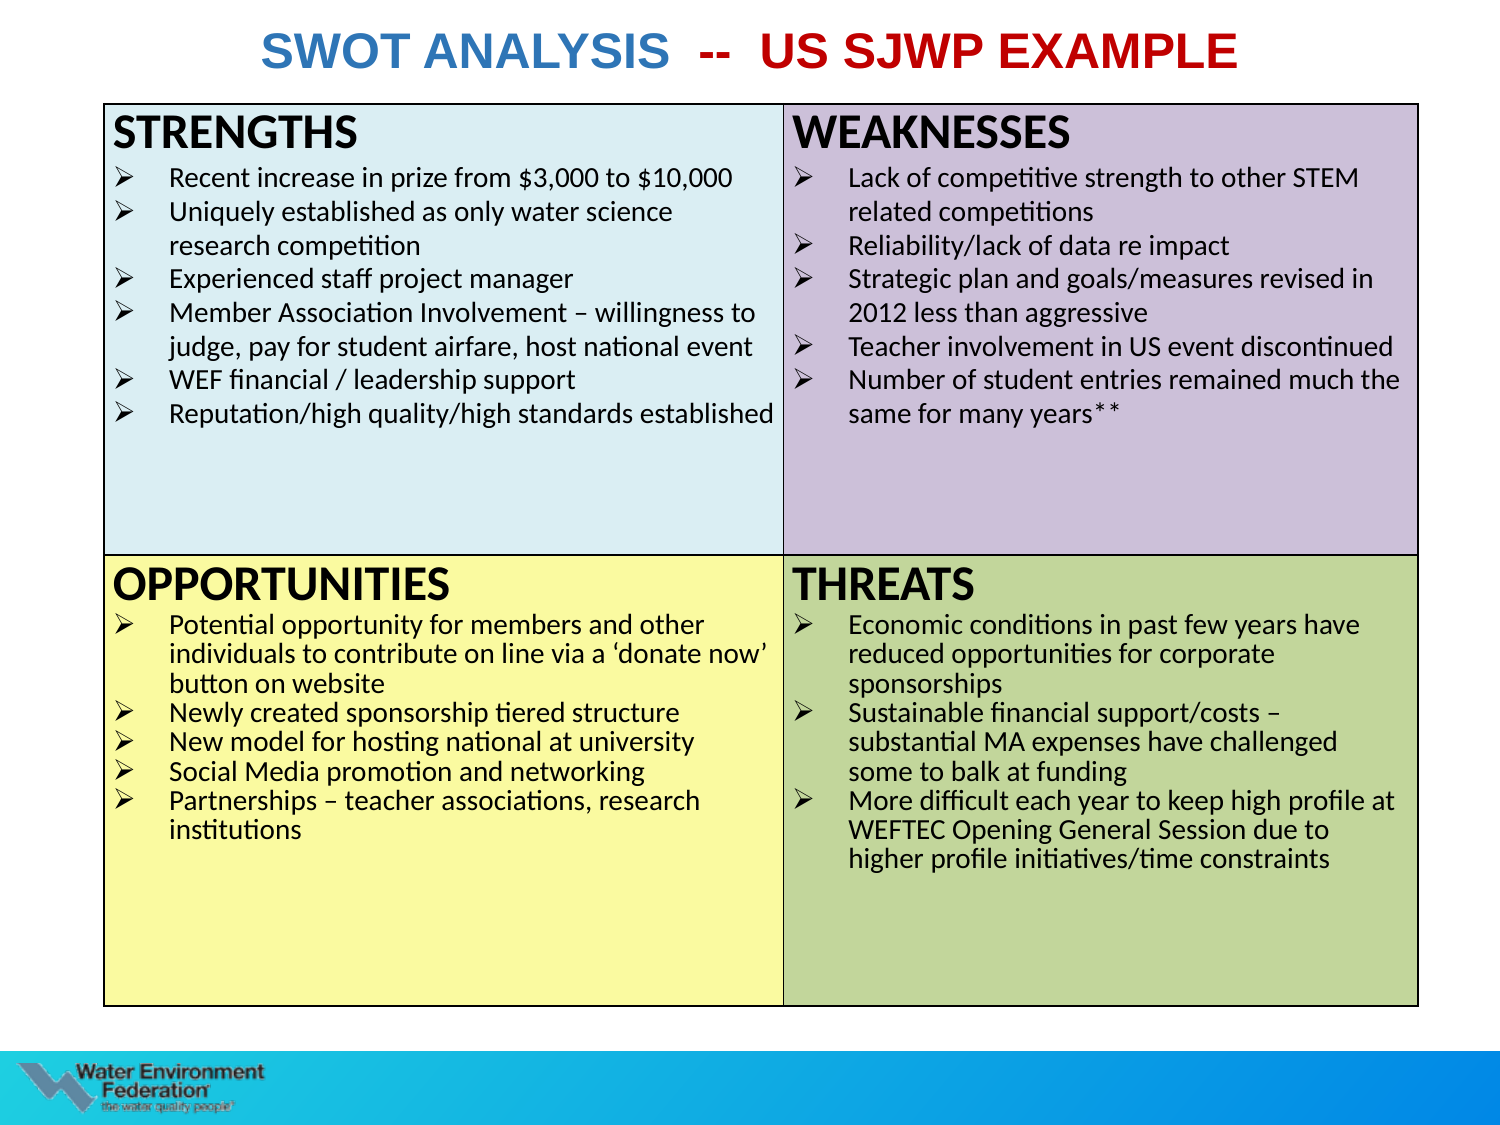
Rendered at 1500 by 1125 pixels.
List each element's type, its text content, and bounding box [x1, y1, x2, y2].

table_header STRENGTHS Recent increase in prize from $3,000 to $10,000 Uniquely established as only water science research competition Experienced staff project manager Member Association Involvement – willingness to judge, pay for student airfare, host national event WEF financial / leadership support Reputation/high quality/high standards established [105, 105, 783, 554]
table_cell OPPORTUNITIES Potential opportunity for members and other individuals to contribute on line via a ‘donate now’ button on website Newly created sponsorship tiered structure New model for hosting national at university Social Media promotion and networking Partnerships – teacher associations, research institutions [105, 556, 783, 1005]
table_cell THREATS Economic conditions in past few years have reduced opportunities for corporate sponsorships Sustainable financial support/costs – substantial MA expenses have challenged some to balk at funding More difficult each year to keep high profile at WEFTEC Opening General Session due to higher profile initiatives/time constraints [784, 556, 1417, 1005]
text_box SWOT ANALYSIS -- US SJWP EXAMPLE [0, 10, 1500, 86]
picture [16, 1063, 267, 1115]
table_header WEAKNESSES Lack of competitive strength to other STEM related competitions Reliability/lack of data re impact Strategic plan and goals/measures revised in 2012 less than aggressive Teacher involvement in US event discontinued Number of student entries remained much the same for many years** [784, 105, 1417, 554]
